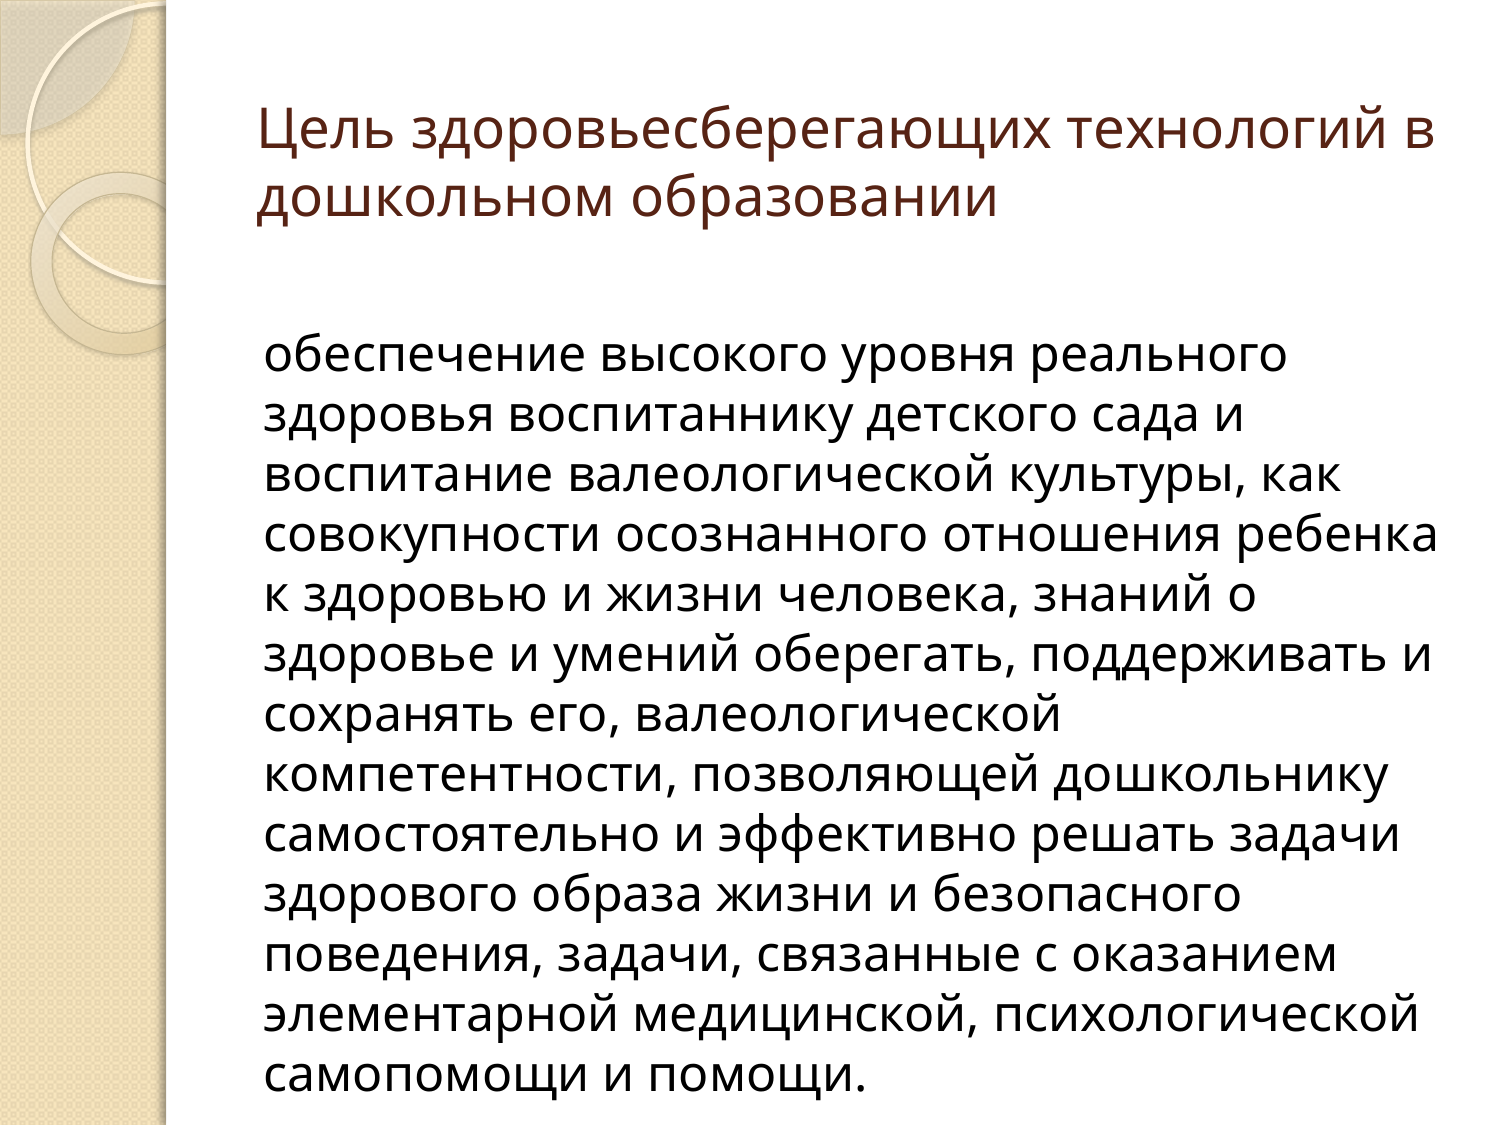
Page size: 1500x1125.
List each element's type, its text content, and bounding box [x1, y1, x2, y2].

list обеспечение высокого уровня реального здоровья воспитаннику детского сада и воспитание валеологической культуры, как совокупности осознанного отношения ребенка к здоровью и жизни человека, знаний о здоровье и умений оберегать, поддерживать и сохранять его, валеологической компетентности, позволяющей дошкольнику самостоятельно и эффективно решать задачи здорового образа жизни и безопасного поведения, задачи, связанные с оказанием элементарной медицинской, психологической самопомощи и помощи. [235, 314, 1466, 1025]
title Цель здоровьесберегающих технологий в дошкольном образовании [242, 66, 1473, 254]
